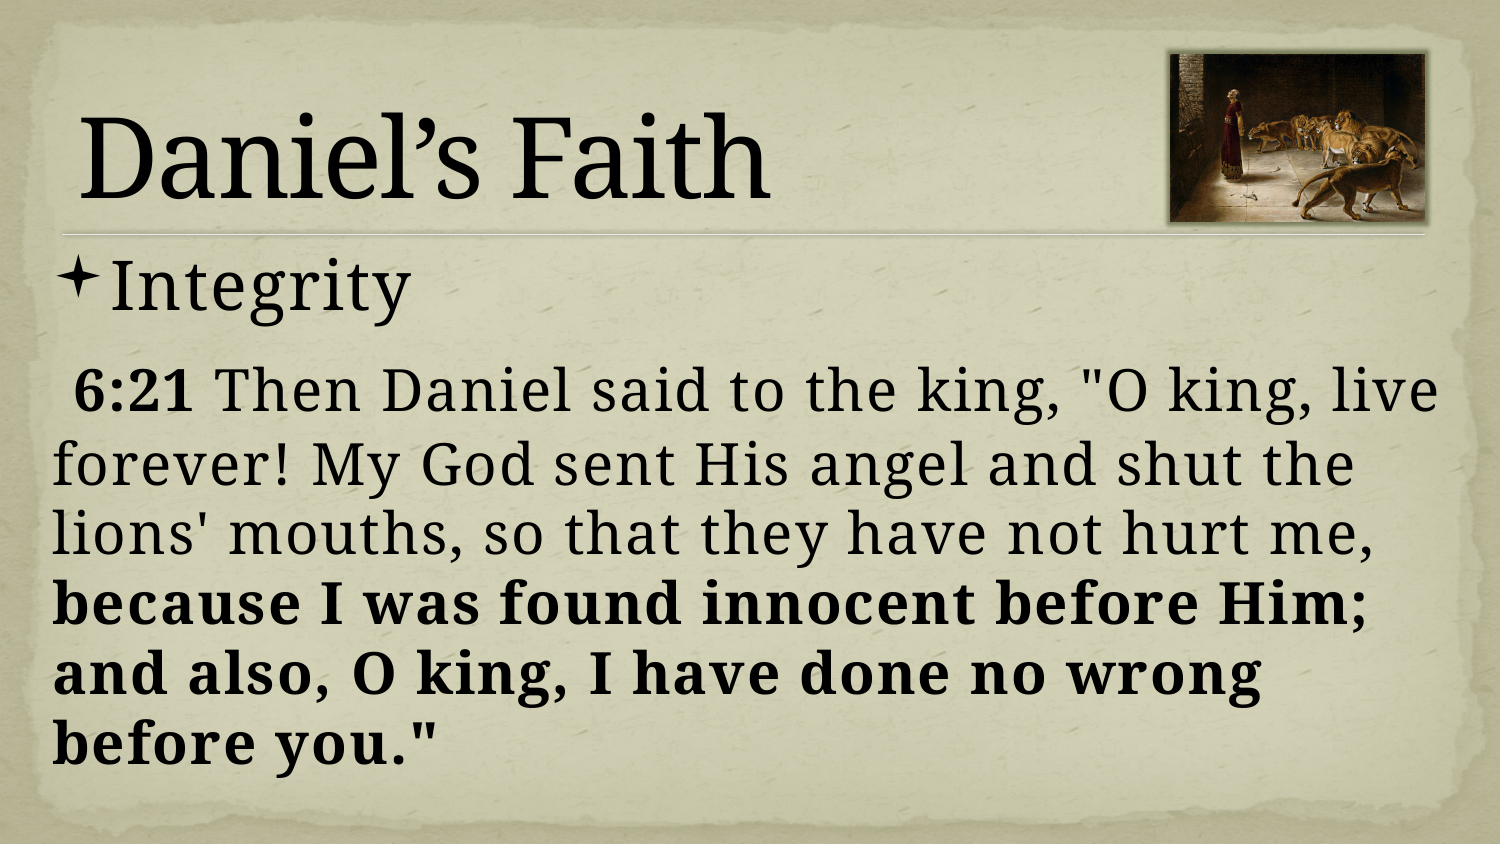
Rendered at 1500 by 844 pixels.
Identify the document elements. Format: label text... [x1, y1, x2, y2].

list Integrity 6:21 Then Daniel said to the king, "O king, live forever! My God sent His angel and shut the lions' mouths, so that they have not hurt me, because I was found innocent before Him; and also, O king, I have done no wrong before you." [37, 234, 1475, 797]
title Daniel’s Faith [62, 59, 1163, 229]
picture [1170, 54, 1425, 222]
